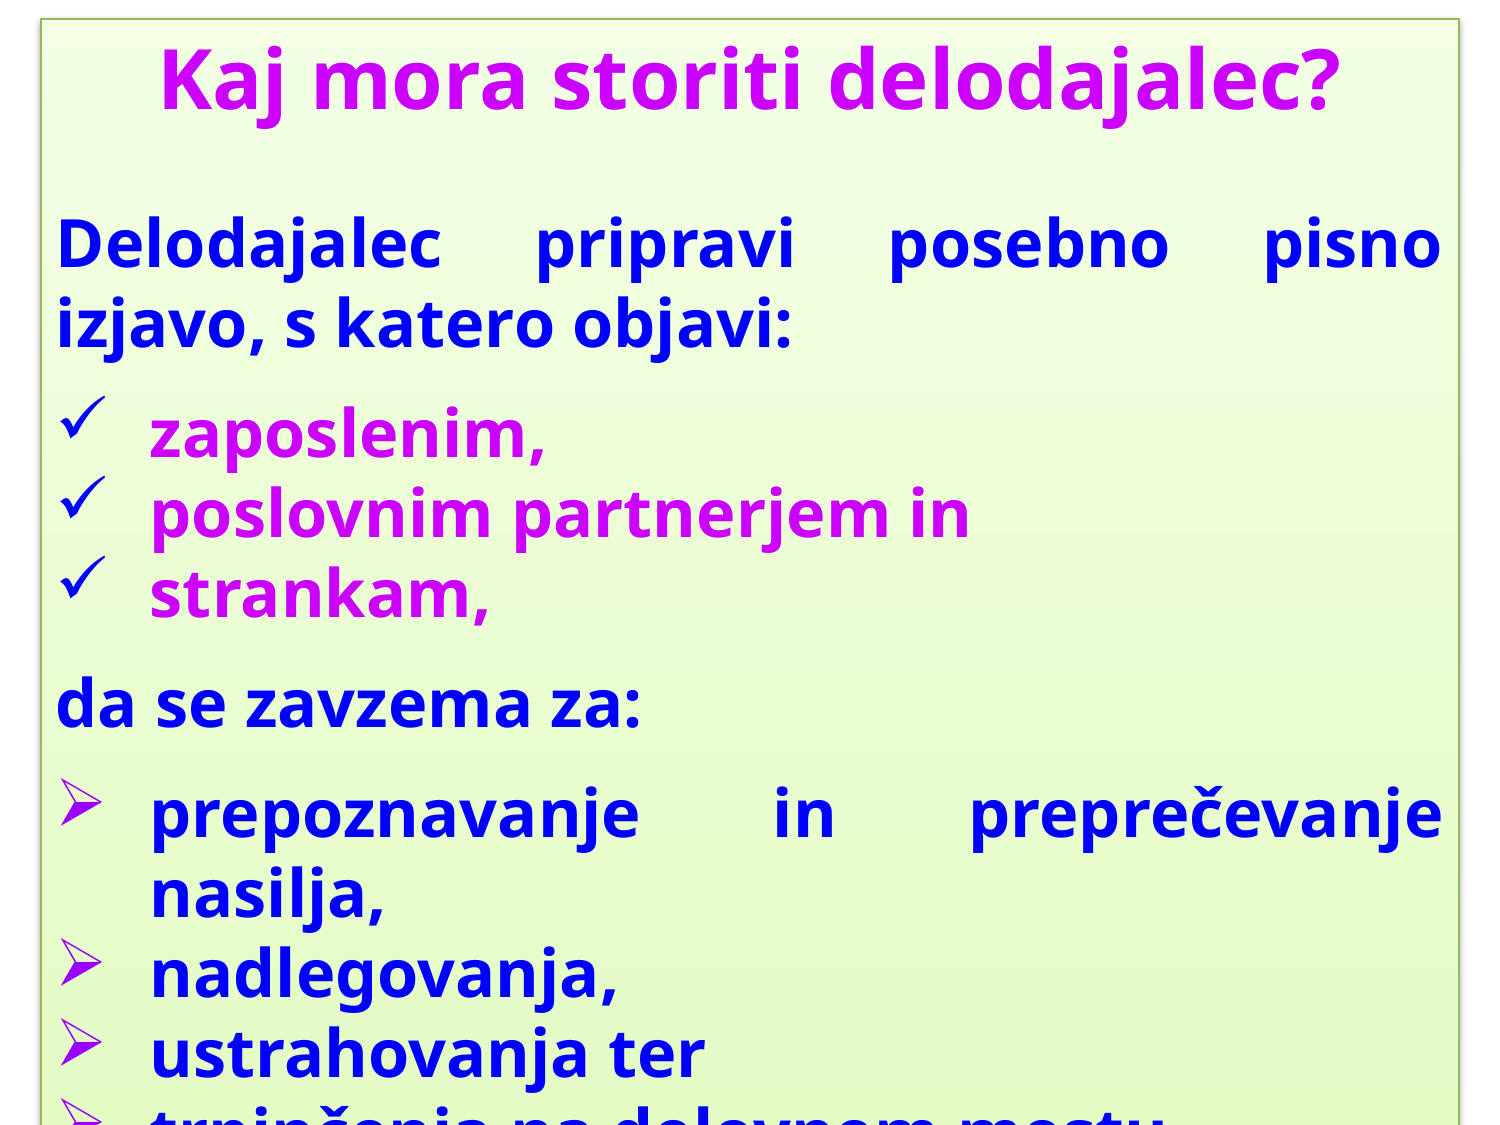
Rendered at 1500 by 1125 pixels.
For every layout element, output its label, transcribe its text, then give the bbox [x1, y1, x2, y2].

text_box Kaj mora storiti delodajalec? Delodajalec pripravi posebno pisno izjavo, s katero objavi: zaposlenim, poslovnim partnerjem in strankam, da se zavzema za: prepoznavanje in preprečevanje nasilja, nadlegovanja, ustrahovanja ter trpinčenja na delovnem mestu. [40, 18, 1460, 1125]
